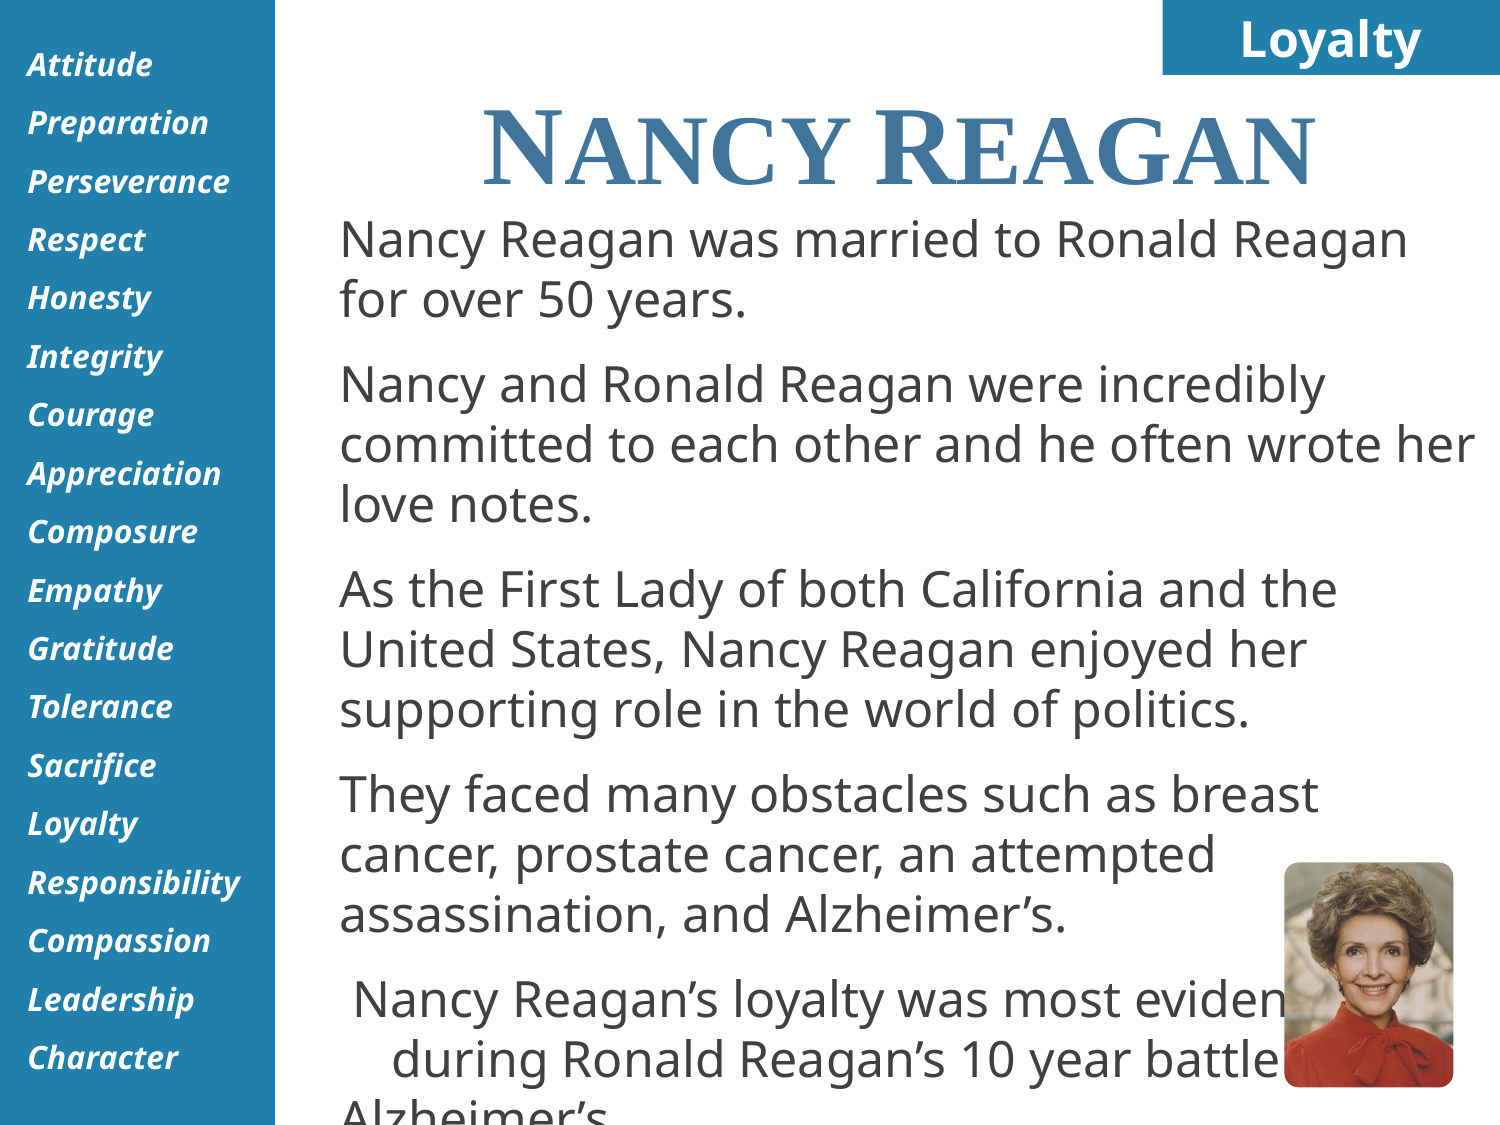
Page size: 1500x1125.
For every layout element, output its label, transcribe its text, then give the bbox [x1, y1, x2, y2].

text_box Loyalty [1162, 0, 1500, 75]
text_box NANCY REAGAN [287, 96, 1500, 212]
text_box Nancy Reagan was married to Ronald Reagan for over 50 years. Nancy and Ronald Reagan were incredibly committed to each other and he often wrote her love notes. As the First Lady of both California and the United States, Nancy Reagan enjoyed her supporting role in the world of politics. They faced many obstacles such as breast cancer, prostate cancer, an attempted assassination, and Alzheimer’s. Nancy Reagan’s loyalty was most evident during Ronald Reagan’s 10 year battle with Alzheimer’s. [324, 199, 1500, 1125]
picture [1283, 861, 1454, 1088]
